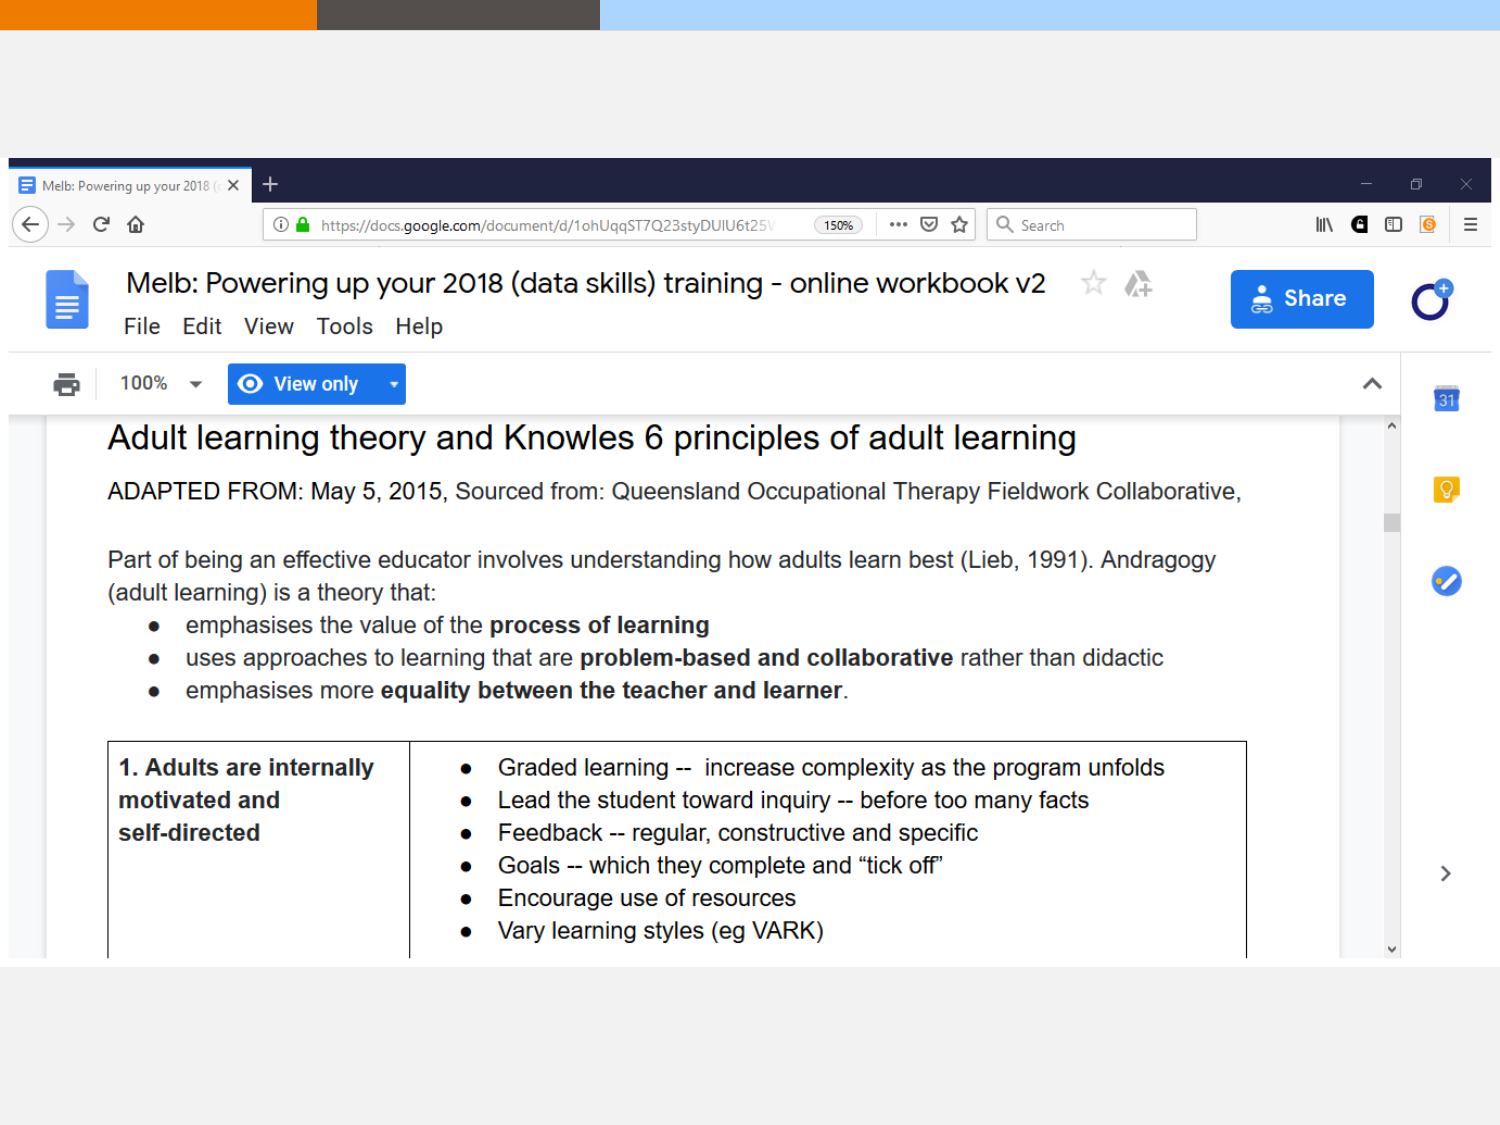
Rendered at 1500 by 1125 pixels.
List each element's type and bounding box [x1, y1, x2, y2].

picture [0, 158, 1500, 967]
